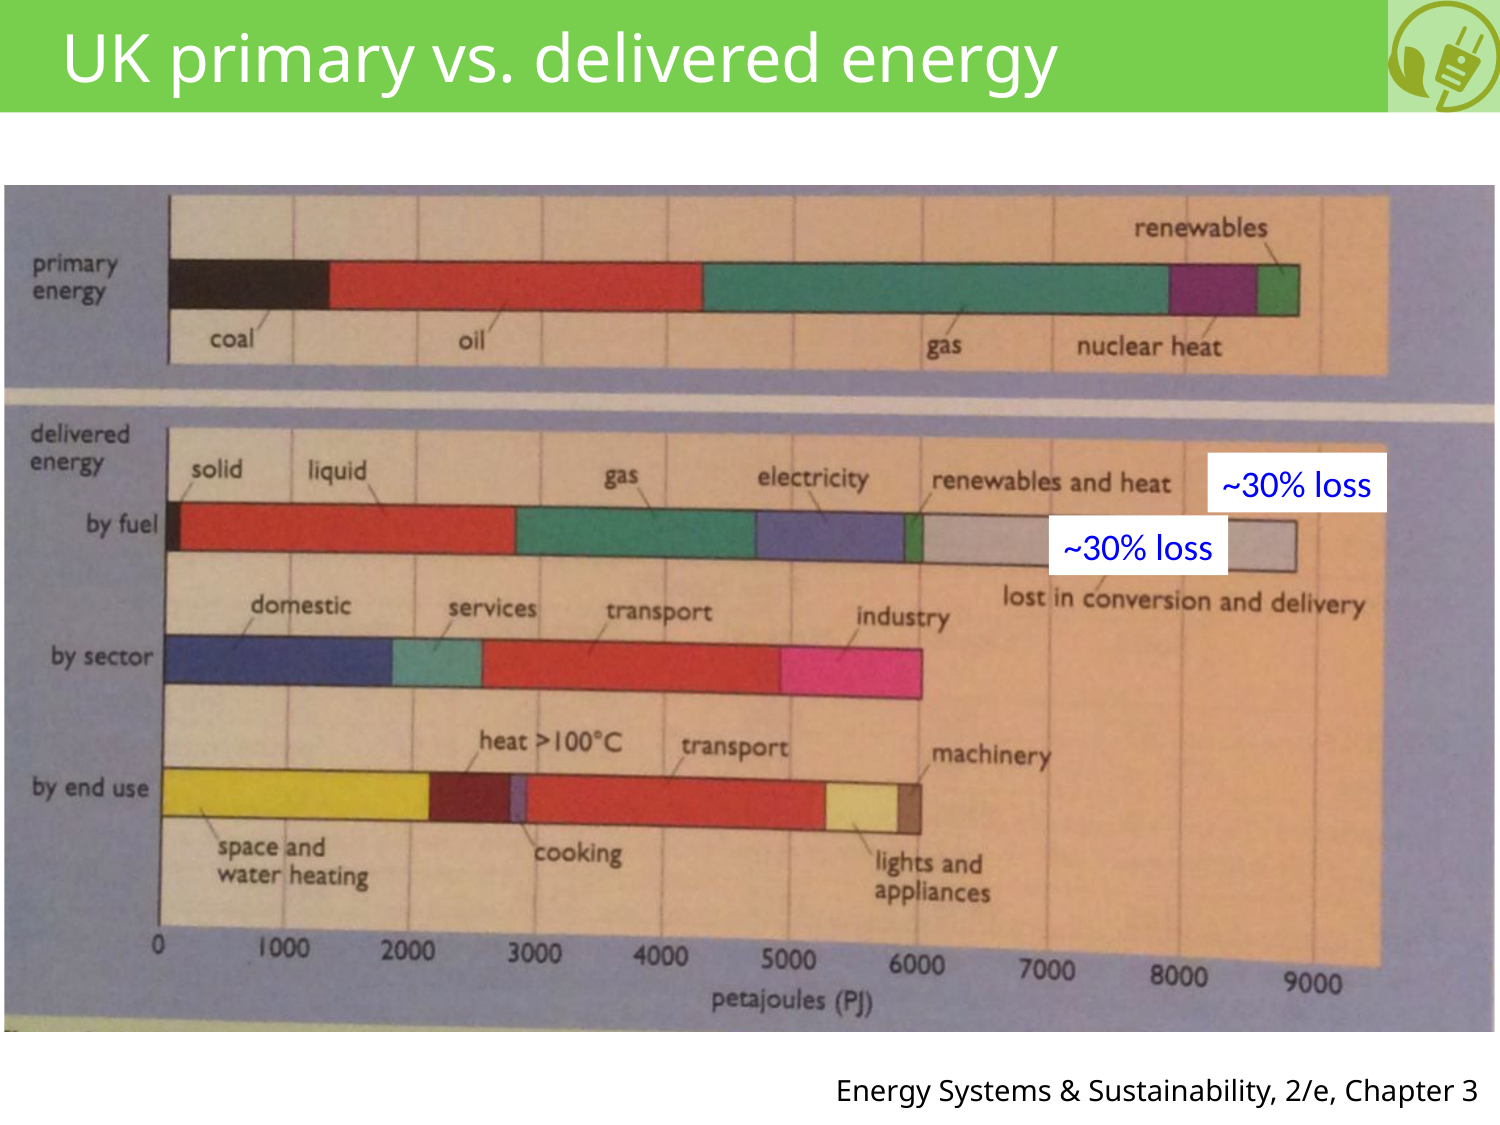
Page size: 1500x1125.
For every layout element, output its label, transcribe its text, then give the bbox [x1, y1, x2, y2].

text_box Energy Systems & Sustainability, 2/e, Chapter 3 [820, 1064, 1494, 1115]
text_box [0, 0, 1388, 113]
text_box UK primary vs. delivered energy [46, 8, 1075, 103]
picture [1388, 0, 1500, 114]
picture [4, 185, 1495, 1032]
